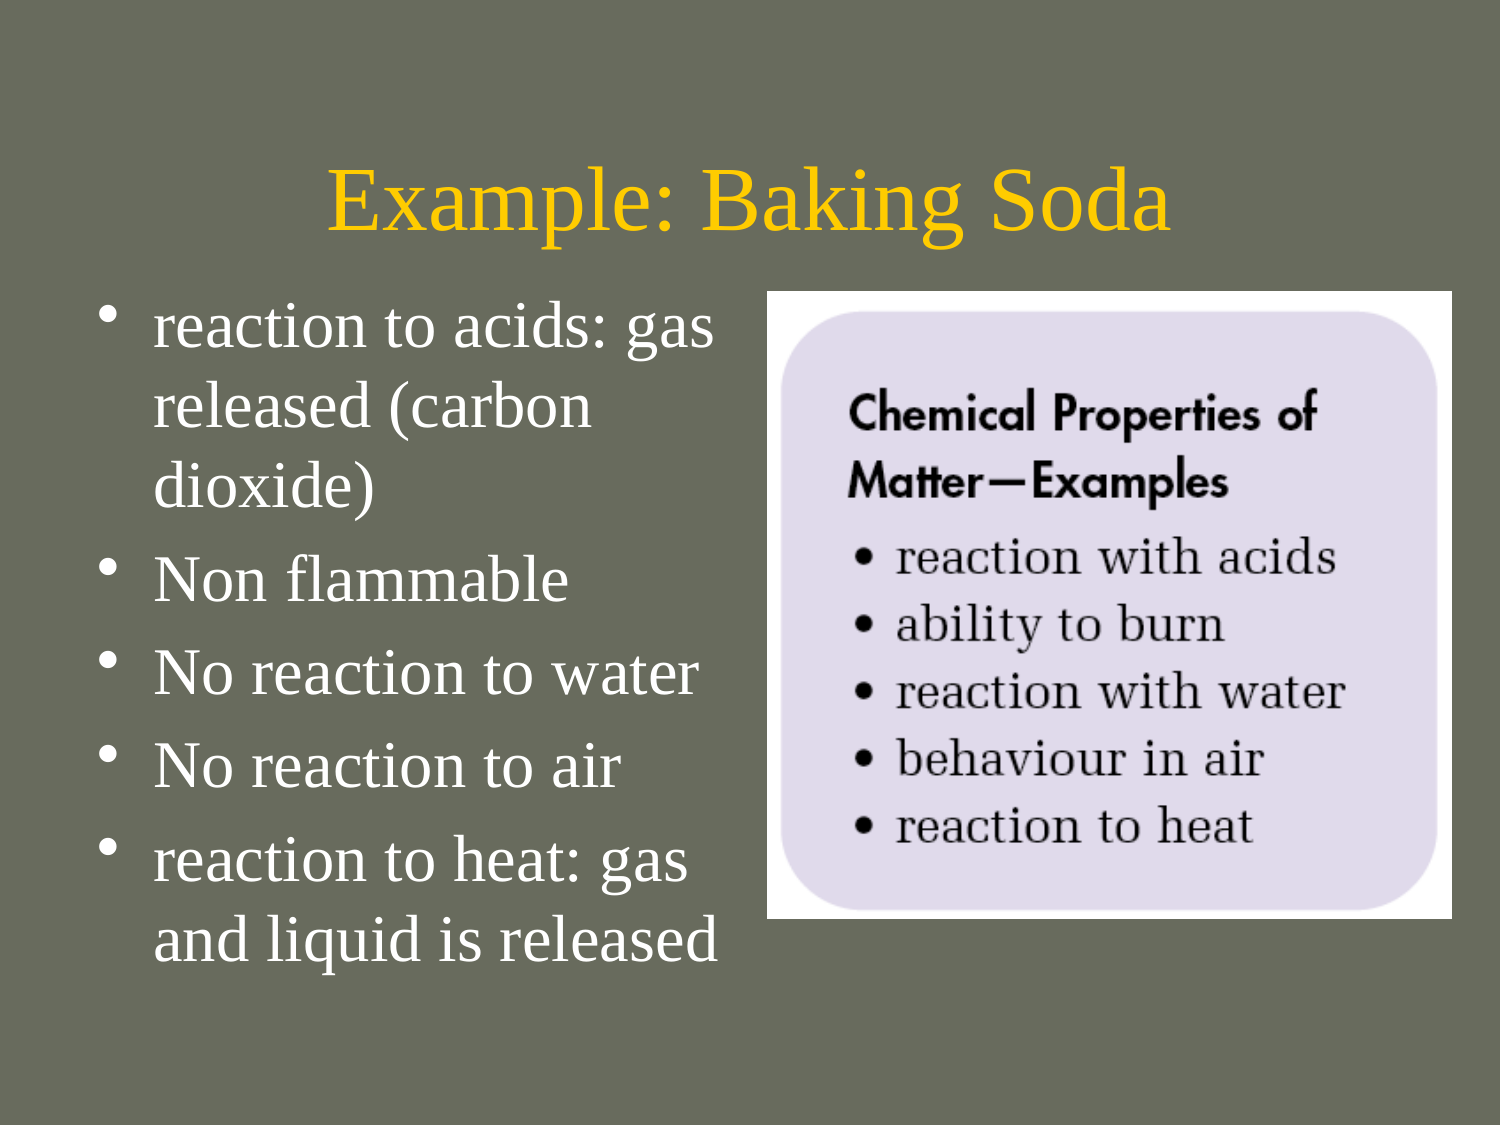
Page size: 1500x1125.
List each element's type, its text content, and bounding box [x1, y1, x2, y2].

list reaction to acids: gas released (carbon dioxide) Non flammable No reaction to water No reaction to air reaction to heat: gas and liquid is released [81, 273, 768, 949]
title Example: Baking Soda [112, 99, 1388, 288]
picture [766, 291, 1452, 920]
